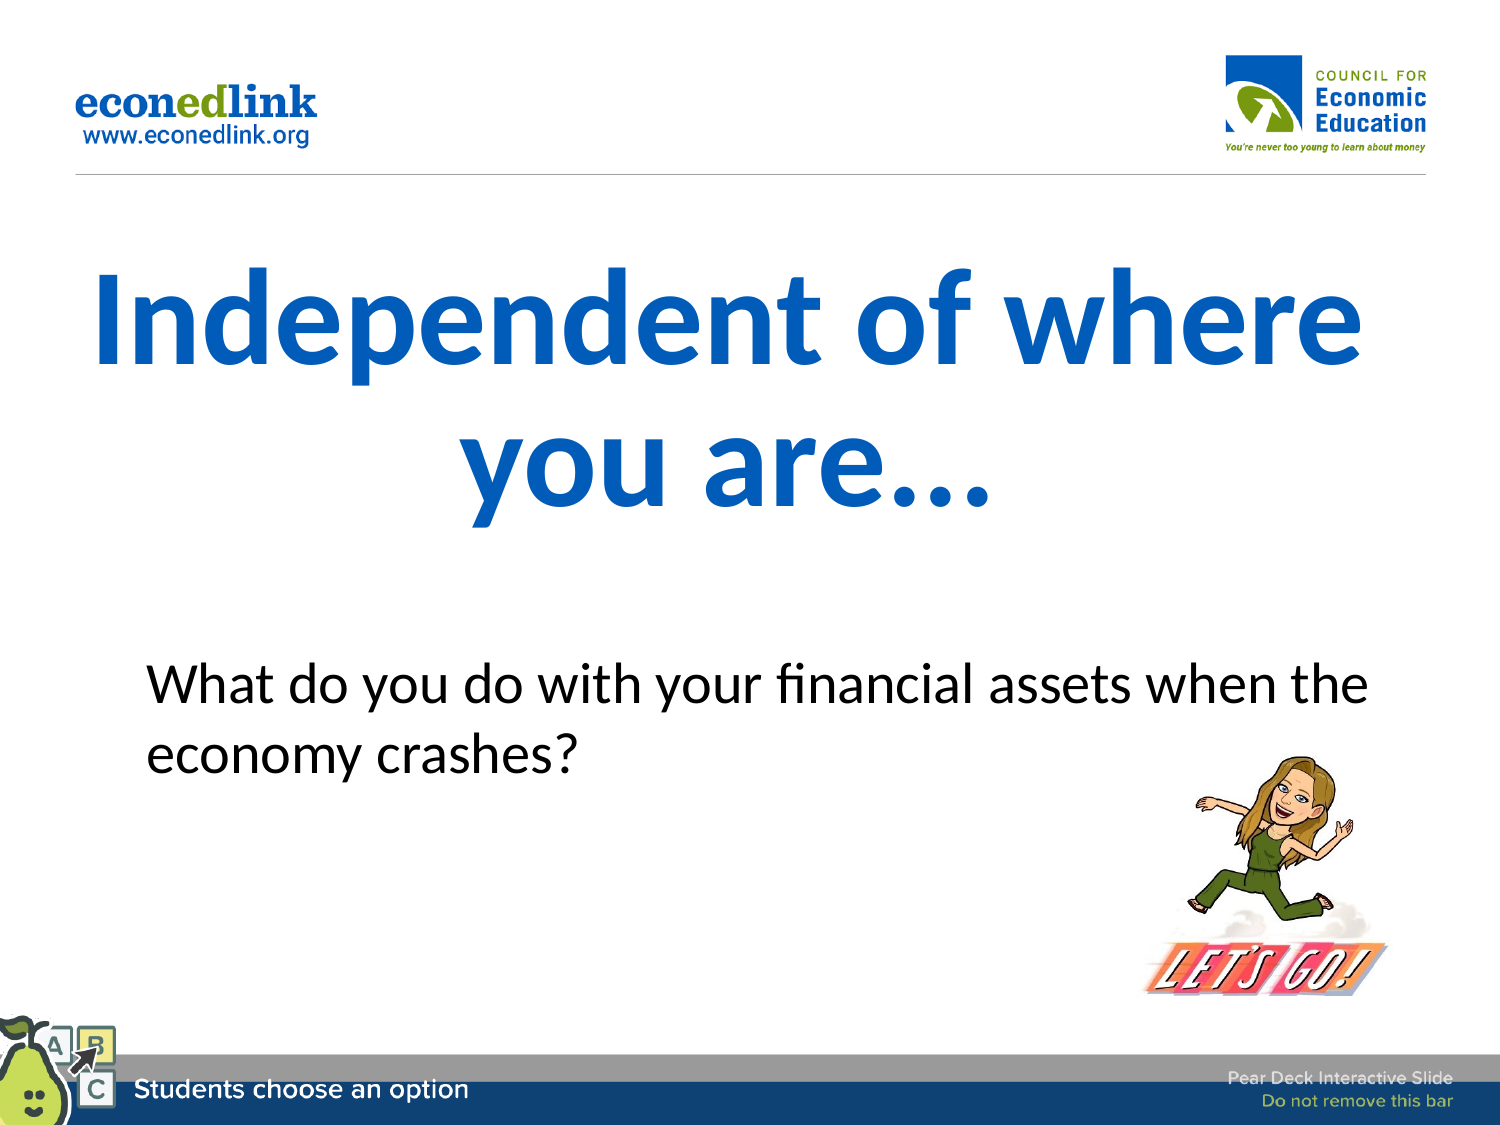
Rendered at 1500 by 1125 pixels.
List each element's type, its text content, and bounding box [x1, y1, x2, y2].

picture [0, 0, 1500, 1125]
title Independent of where you are... [31, 297, 1425, 488]
list What do you do with your financial assets when the economy crashes? [75, 637, 1425, 1006]
